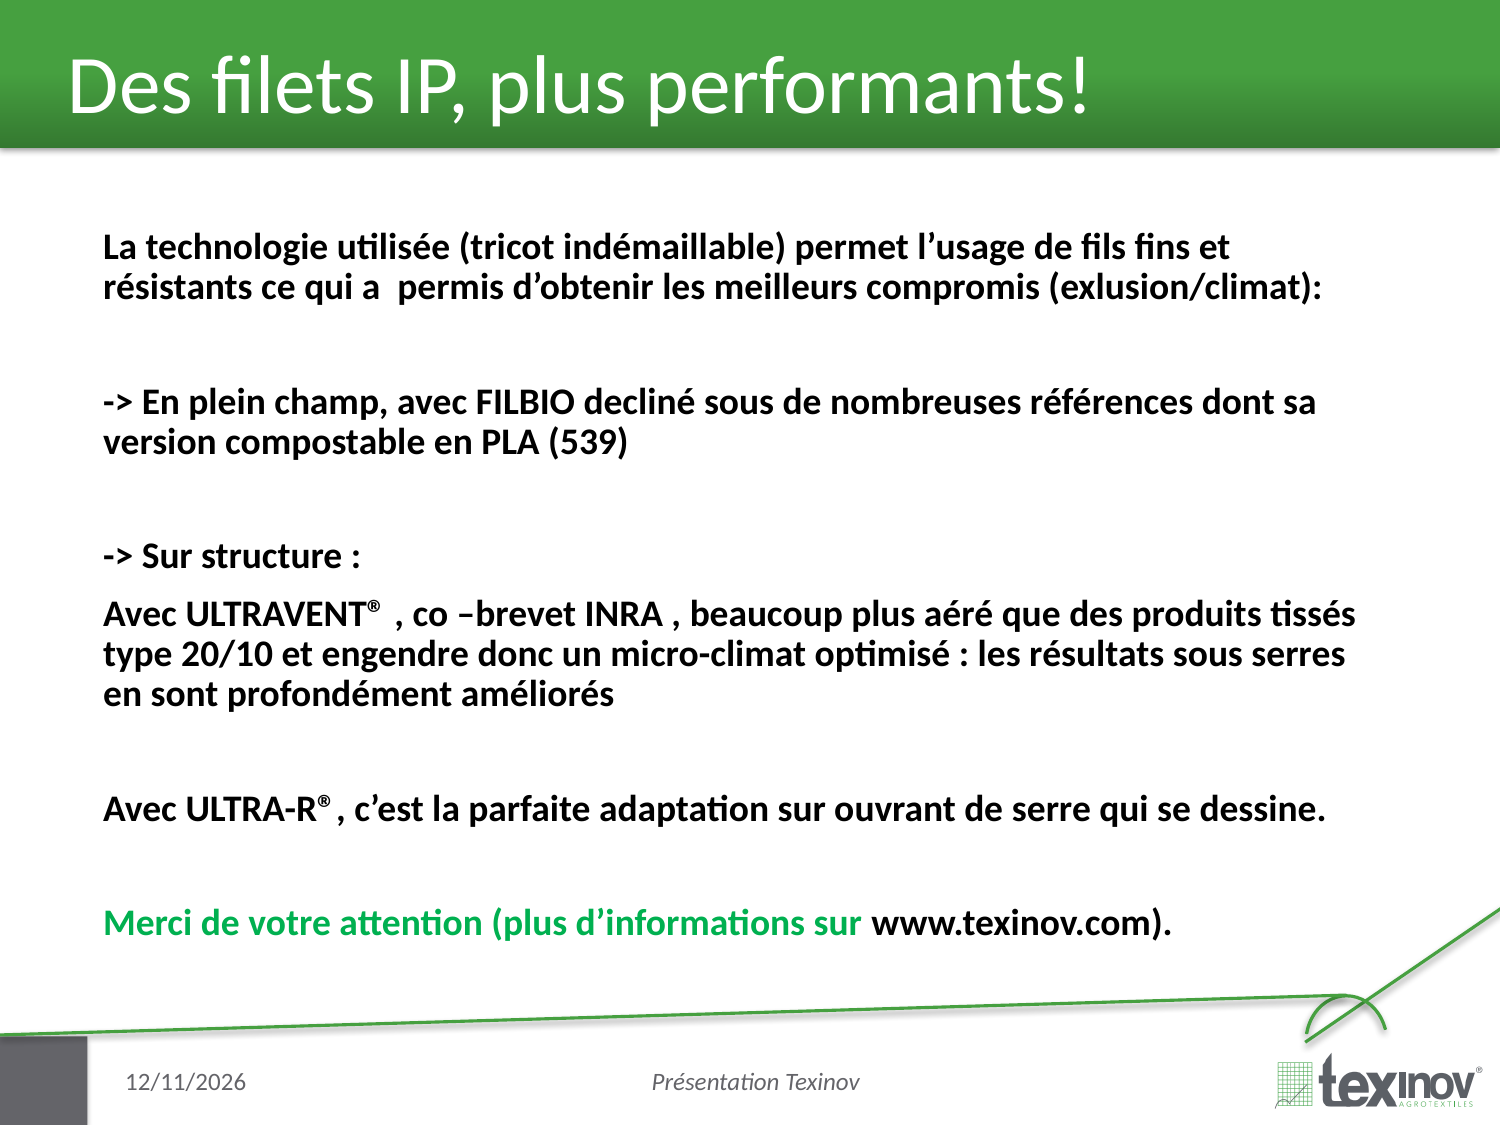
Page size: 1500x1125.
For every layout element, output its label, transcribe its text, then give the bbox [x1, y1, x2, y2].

footer Présentation Texinov [360, 1036, 1152, 1125]
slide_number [88, 1036, 284, 1125]
title Des filets IP, plus performants! [53, 19, 1438, 138]
text_box La technologie utilisée (tricot indémaillable) permet l’usage de fils fins et résistants ce qui a permis d’obtenir les meilleurs compromis (exlusion/climat): -> En plein champ, avec FILBIO decliné sous de nombreuses références dont sa version compostable en PLA (539) -> Sur structure : Avec ULTRAVENT® , co –brevet INRA , beaucoup plus aéré que des produits tissés type 20/10 et engendre donc un micro-climat optimisé : les résultats sous serres en sont profondément améliorés Avec ULTRA-R®, c’est la parfaite adaptation sur ouvrant de serre qui se dessine. Merci de votre attention (plus d’informations sur www.texinov.com). [88, 219, 1376, 951]
